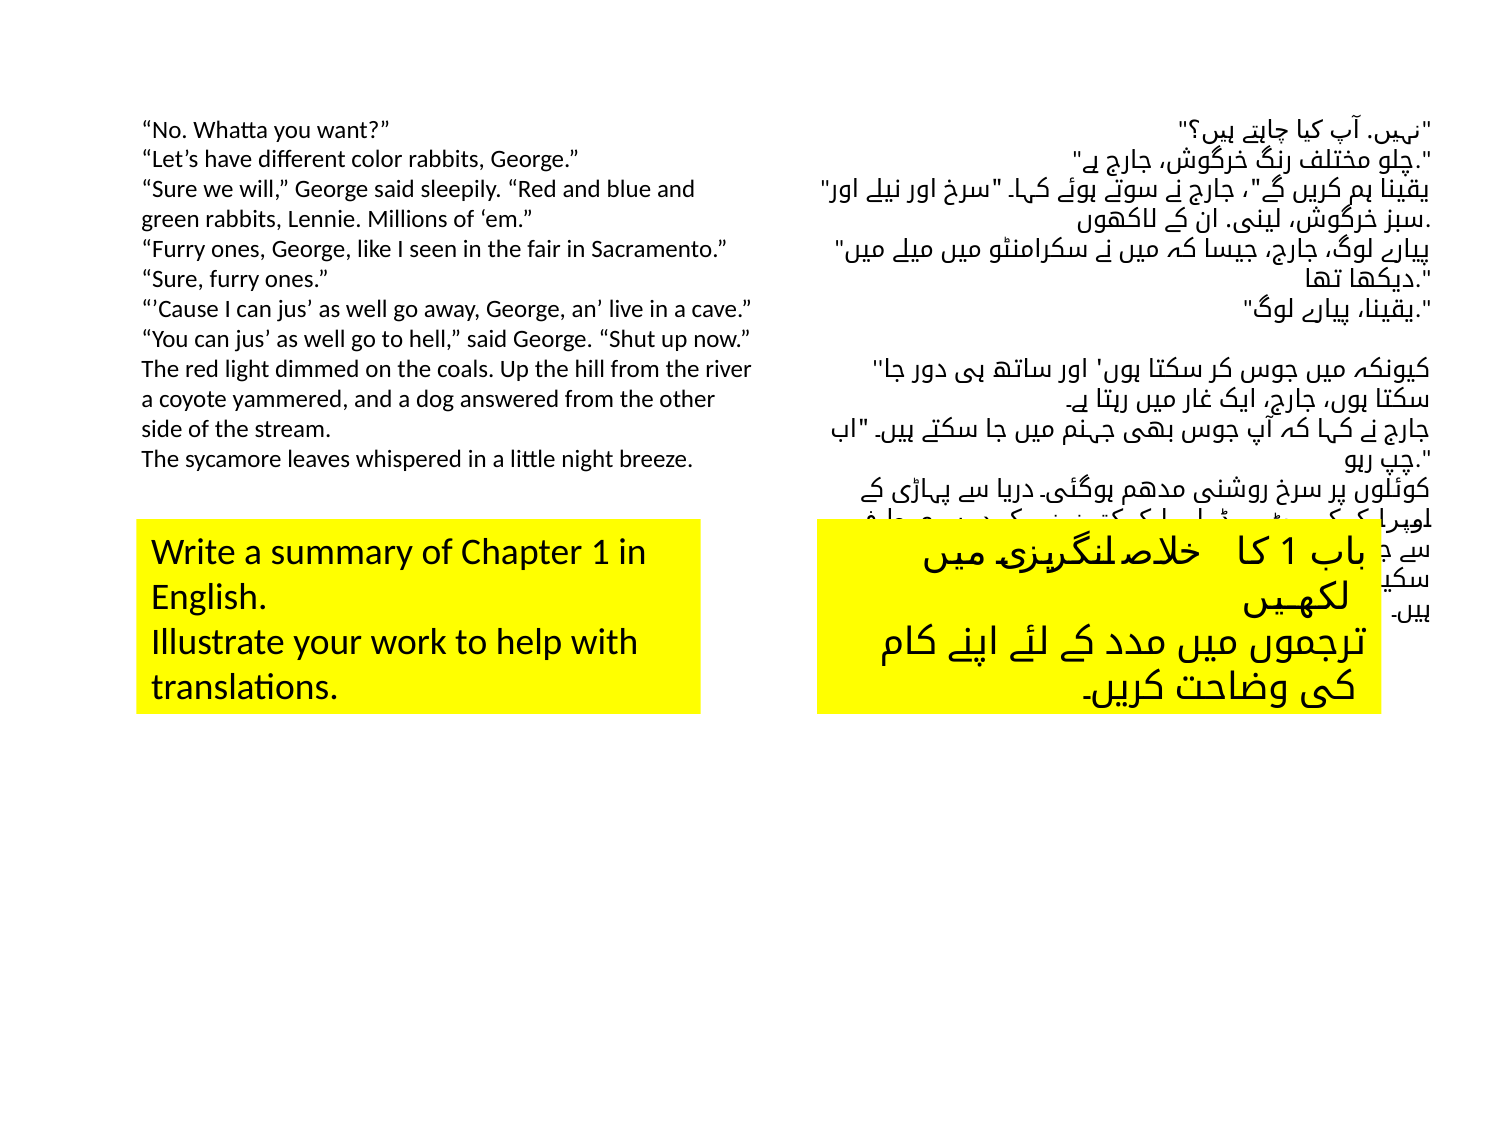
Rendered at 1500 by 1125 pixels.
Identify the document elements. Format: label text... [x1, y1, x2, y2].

text_box "نہیں. آپ کیا چاہتے ہیں؟" "چلو مختلف رنگ خرگوش، جارج ہے." "یقینا ہم کریں گے"، جارج نے سوتے ہوئے کہا۔ "سرخ اور نیلے اور سبز خرگوش، لینی. ان کے لاکھوں. "پیارے لوگ، جارج، جیسا کہ میں نے سکرامنٹو میں میلے میں دیکھا تھا." "یقینا، پیارے لوگ." ''کیونکہ میں جوس کر سکتا ہوں' اور ساتھ ہی دور جا سکتا ہوں، جارج، ایک غار میں رہتا ہے۔ جارج نے کہا کہ آپ جوس بھی جہنم میں جا سکتے ہیں۔ "اب چپ رہو." کوئلوں پر سرخ روشنی مدھم ہوگئی۔ دریا سے پہاڑی کے اوپر ایک کویوٹ یمرڈ، اور ایک کتے نے نہر کے دوسری طرف سے جواب دیا۔ سکیمور کے پتے رات کی تھوڑی سی ہوا میں سرگوشی کرتے ہیں۔ [802, 105, 1446, 630]
text_box “No. Whatta you want?” “Let’s have different color rabbits, George.” “Sure we will,” George said sleepily. “Red and blue and green rabbits, Lennie. Millions of ‘em.” “Furry ones, George, like I seen in the fair in Sacramento.” “Sure, furry ones.” “’Cause I can jus’ as well go away, George, an’ live in a cave.” “You can jus’ as well go to hell,” said George. “Shut up now.” The red light dimmed on the coals. Up the hill from the river a coyote yammered, and a dog answered from the other side of the stream. The sycamore leaves whispered in a little night breeze. [126, 105, 771, 480]
text_box باب 1 کا خلاصہ انگریزی میں لکھیں۔ ترجموں میں مدد کے لئے اپنے کام کی وضاحت کریں۔ [817, 519, 1382, 714]
text_box Write a summary of Chapter 1 in English. Illustrate your work to help with translations. [136, 519, 701, 714]
